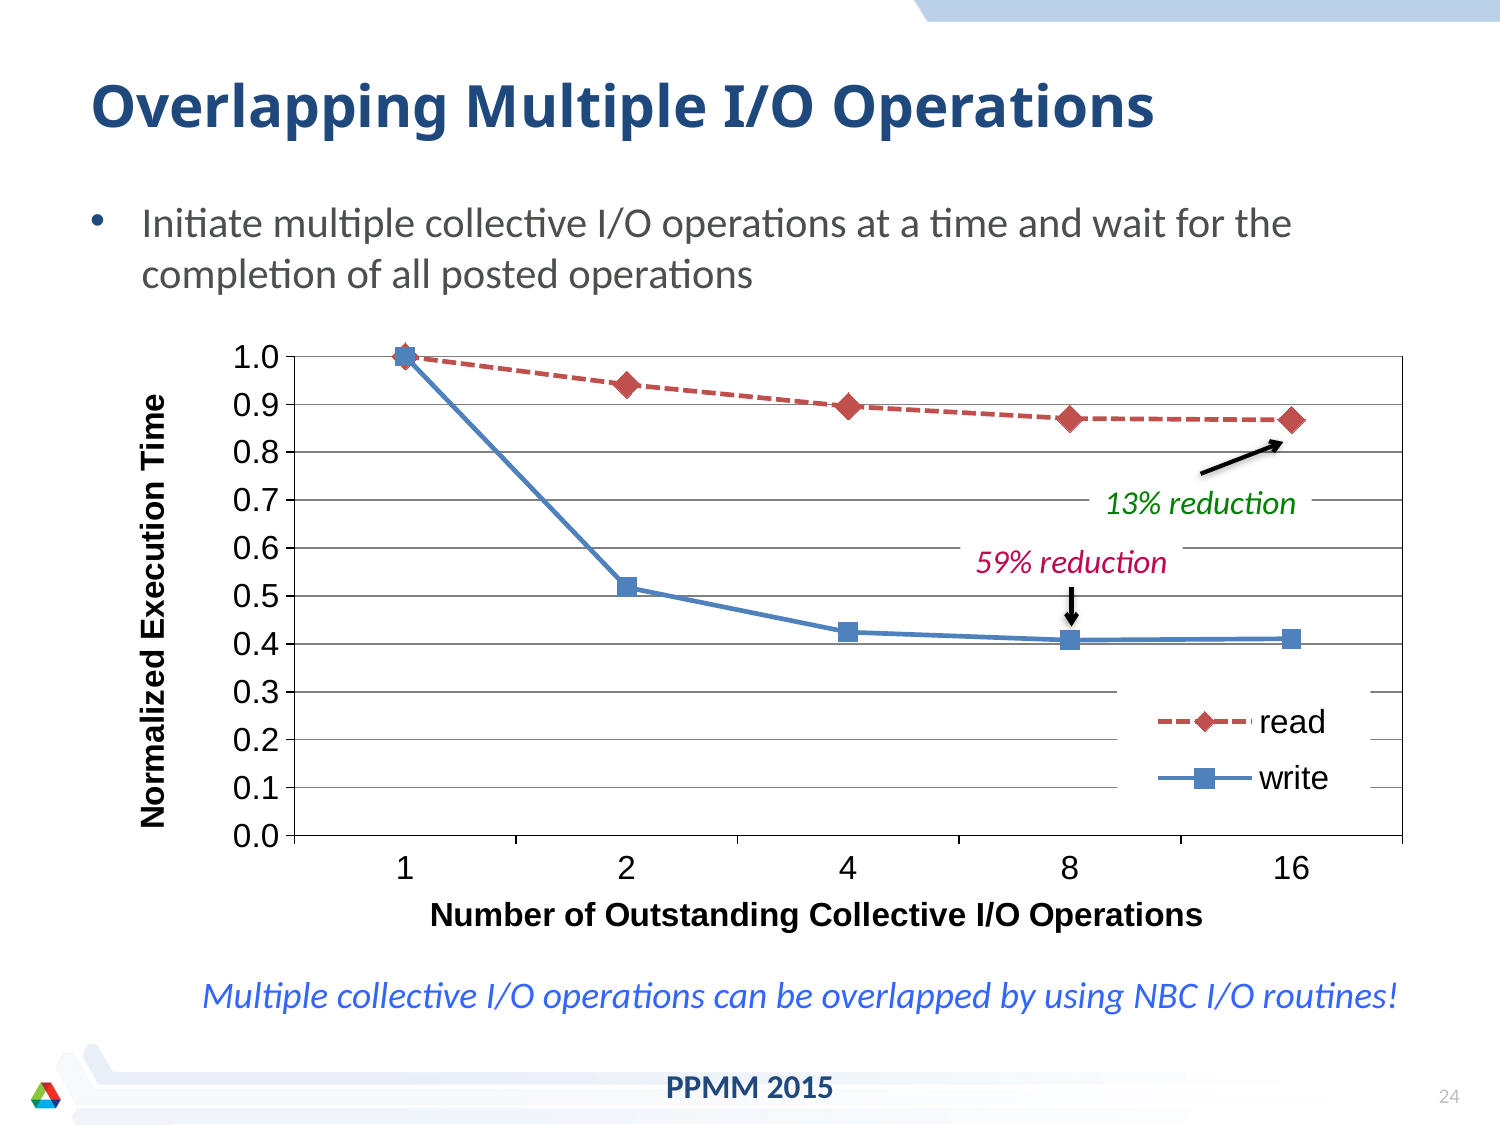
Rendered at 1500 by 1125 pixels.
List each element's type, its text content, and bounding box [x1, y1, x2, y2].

text_box Initiate multiple collective I/O operations at a time and wait for the completion of all posted operations [74, 187, 1425, 306]
text_box Multiple collective I/O operations can be overlapped by using NBC I/O routines! [187, 964, 1415, 1024]
footer PPMM 2015 [512, 1057, 988, 1118]
picture [0, 0, 1500, 22]
title Overlapping Multiple I/O Operations [75, 45, 1425, 163]
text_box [1200, 441, 1284, 475]
chart [112, 330, 1419, 944]
slide_number 23 [1125, 1065, 1475, 1125]
picture [0, 1039, 1500, 1125]
